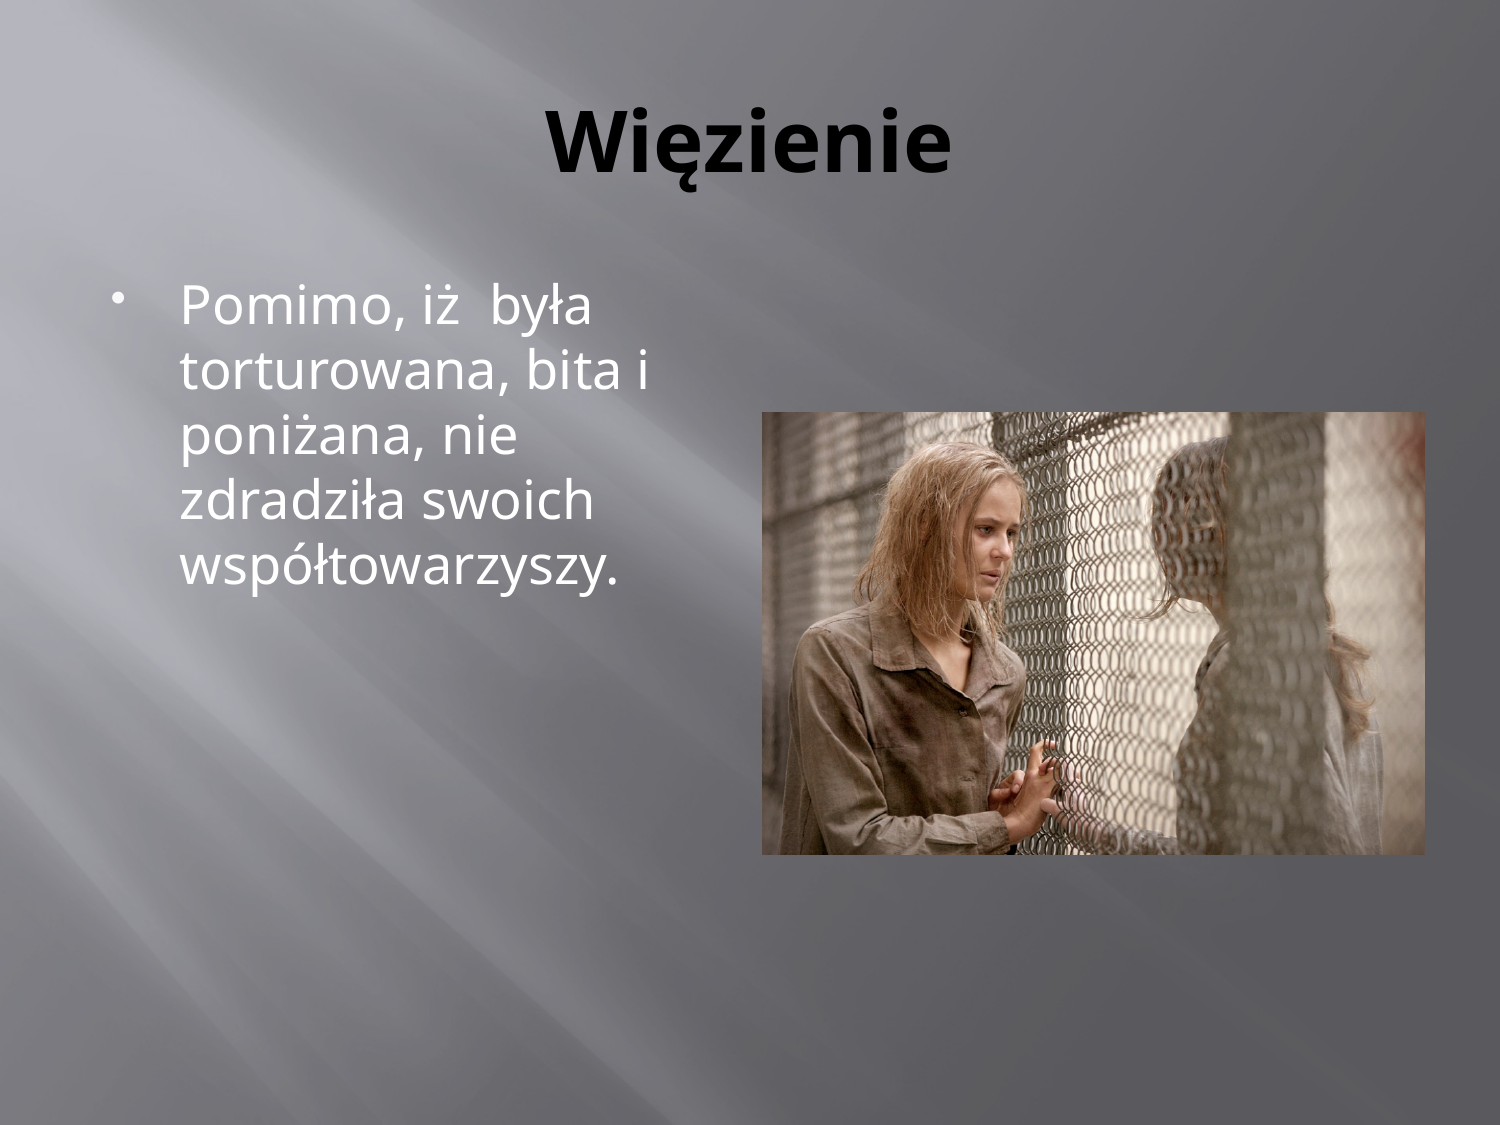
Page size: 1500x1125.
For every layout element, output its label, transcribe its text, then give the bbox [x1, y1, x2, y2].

title Więzienie [75, 45, 1425, 233]
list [762, 412, 1426, 855]
list Pomimo, iż była torturowana, bita i poniżana, nie zdradziła swoich współtowarzyszy. [75, 262, 738, 1005]
